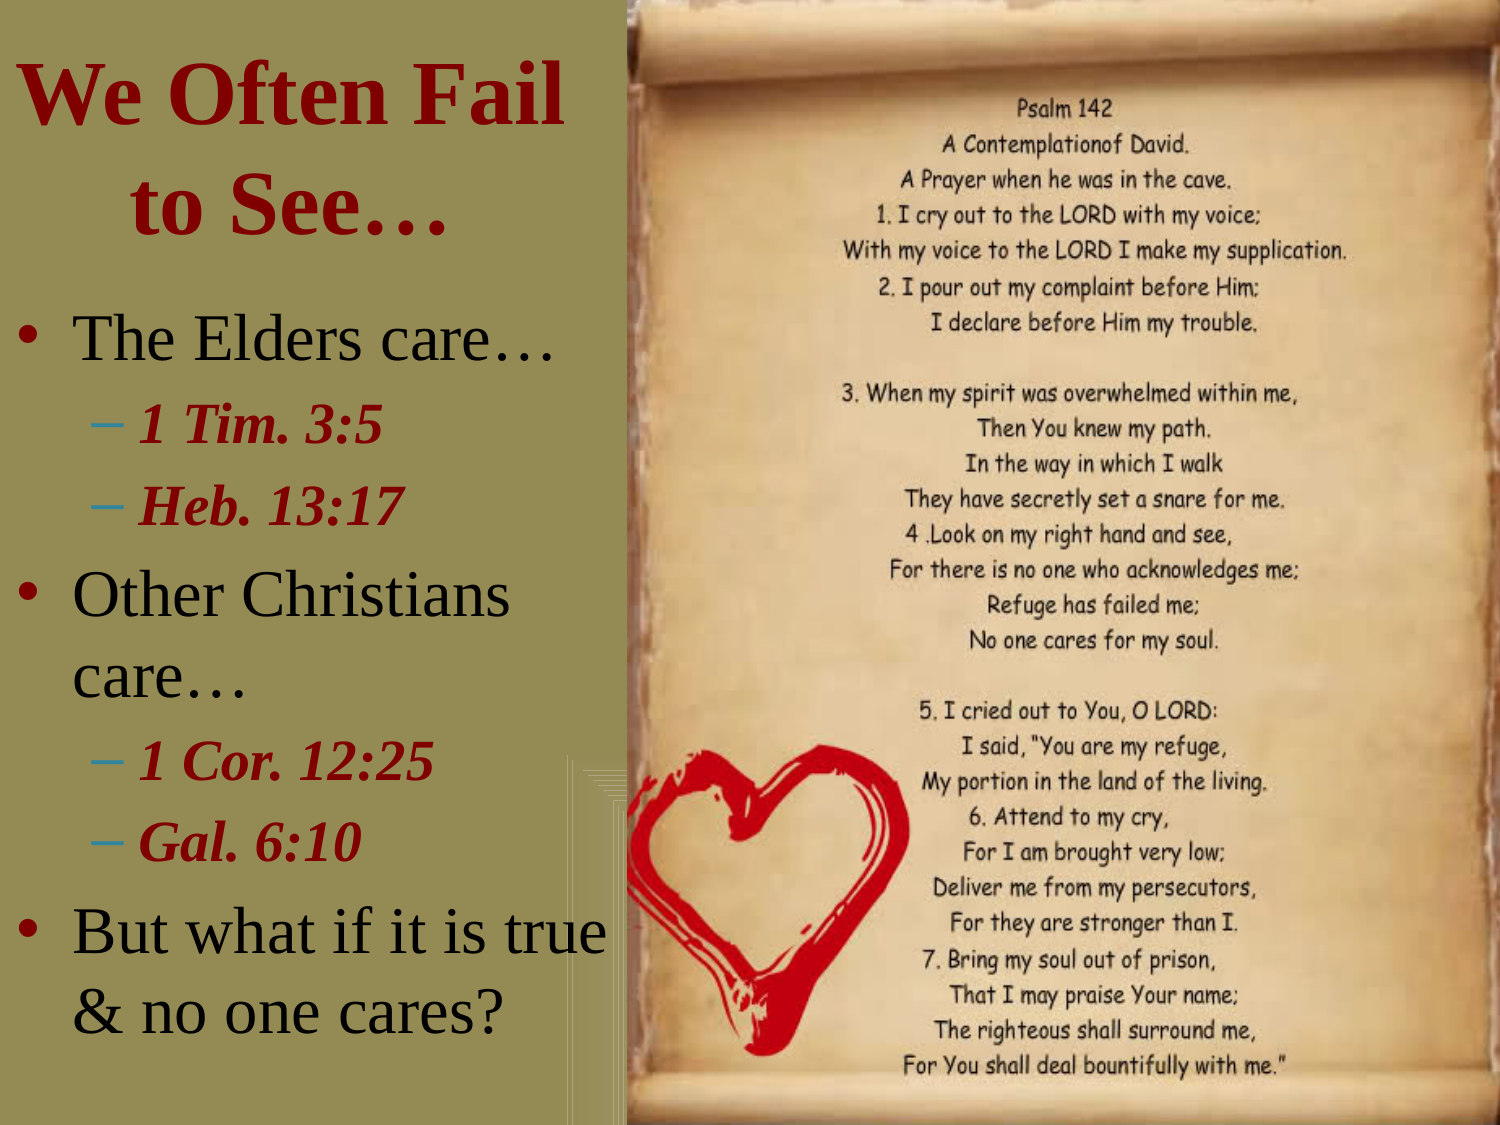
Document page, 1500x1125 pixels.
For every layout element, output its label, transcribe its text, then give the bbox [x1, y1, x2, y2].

list The Elders care… 1 Tim. 3:5 Heb. 13:17 Other Christians care… 1 Cor. 12:25 Gal. 6:10 But what if it is true & no one cares? [1, 286, 621, 1125]
title We Often Fail to See… [0, 0, 583, 287]
picture [626, 0, 1500, 1125]
